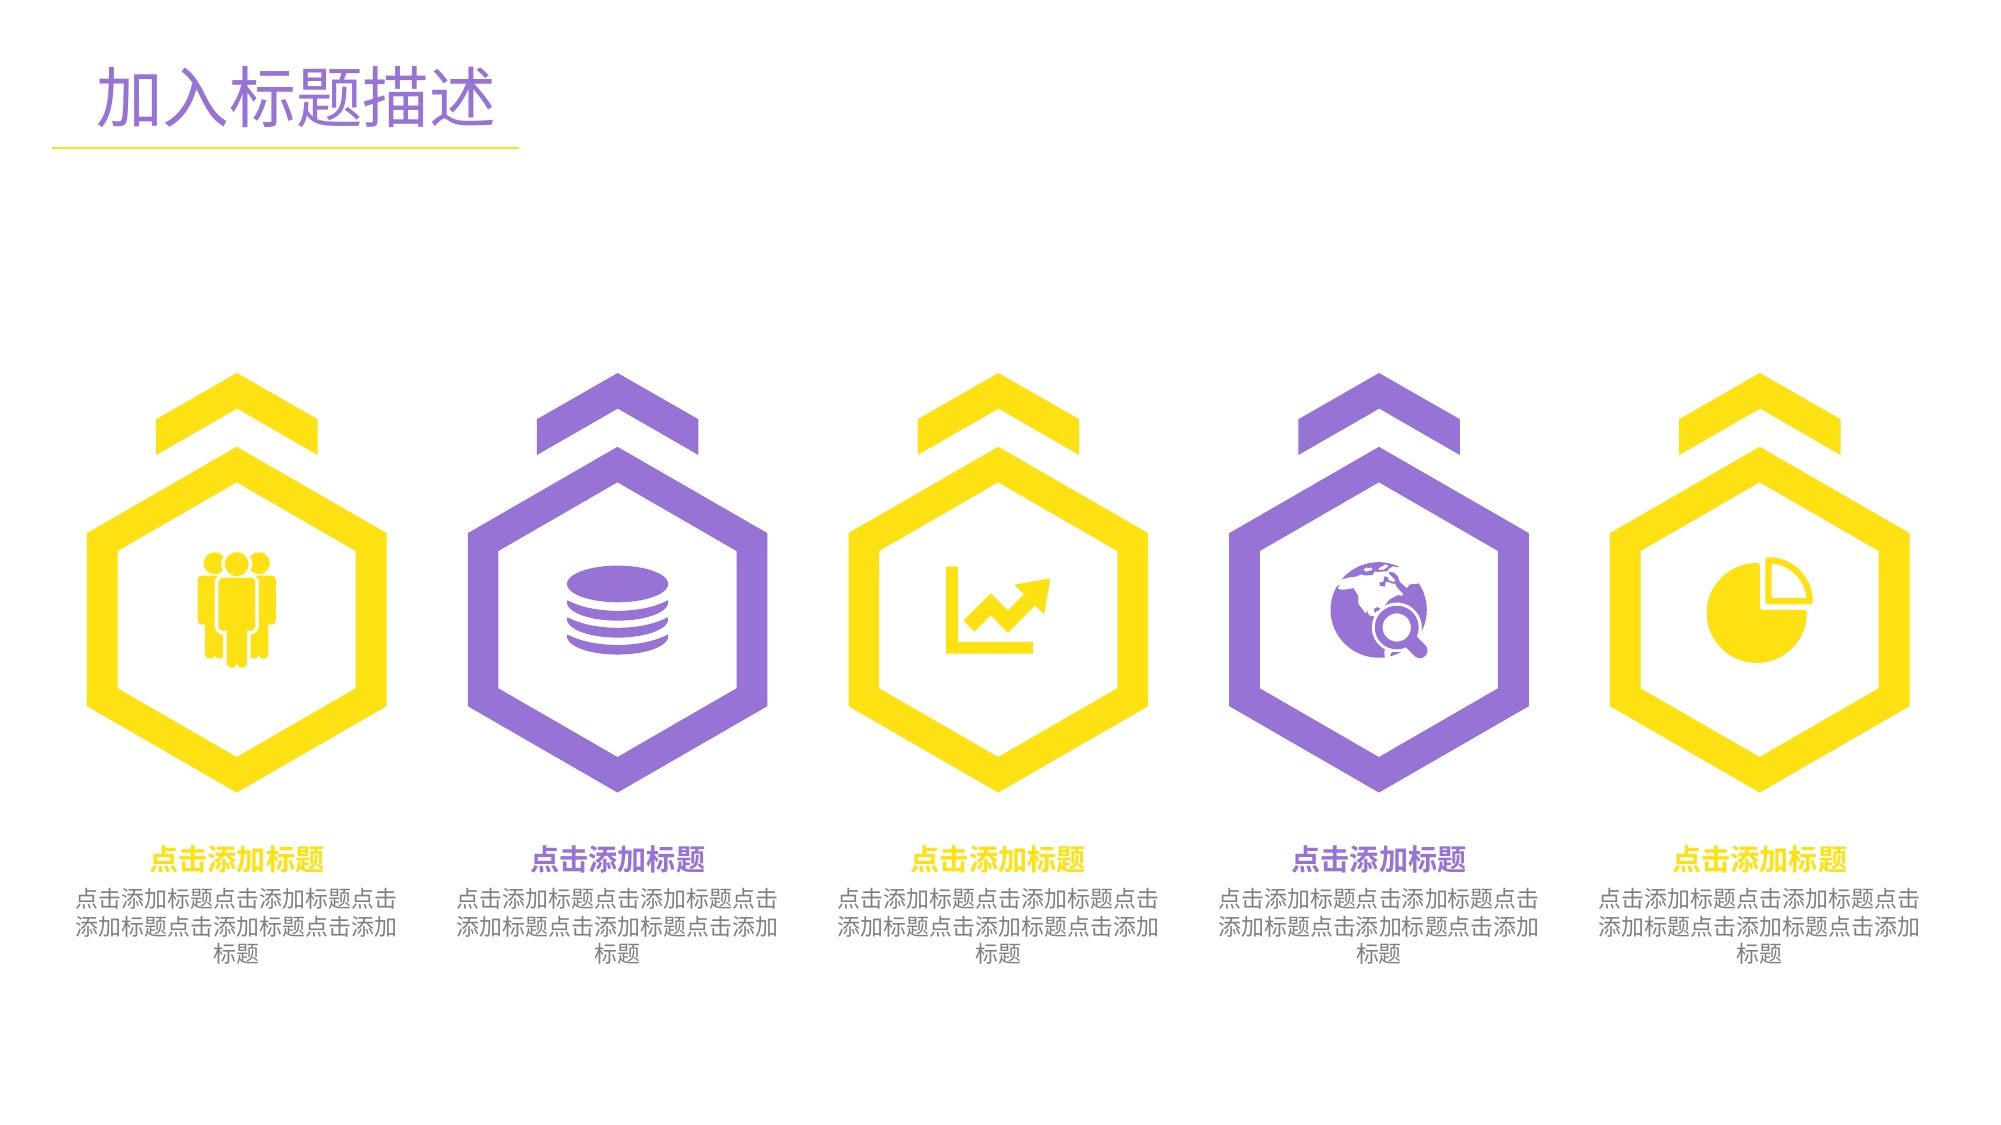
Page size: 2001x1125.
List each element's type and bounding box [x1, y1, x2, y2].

text_box [451, 841, 784, 968]
text_box [29, 55, 564, 148]
text_box [848, 446, 1149, 793]
text_box [197, 552, 276, 668]
text_box [86, 446, 387, 793]
text_box [536, 373, 699, 456]
text_box [1679, 373, 1841, 456]
text_box [1594, 841, 1926, 968]
text_box [1765, 557, 1813, 605]
text_box [1330, 562, 1428, 659]
text_box [1298, 373, 1460, 456]
text_box [946, 566, 1051, 654]
text_box [71, 841, 403, 968]
text_box [156, 373, 318, 456]
text_box [1706, 563, 1807, 663]
text_box [1609, 446, 1910, 793]
text_box [467, 446, 768, 793]
text_box [567, 565, 669, 655]
text_box [917, 373, 1080, 456]
text_box [1213, 841, 1545, 968]
text_box [832, 841, 1165, 968]
text_box [1229, 446, 1529, 793]
